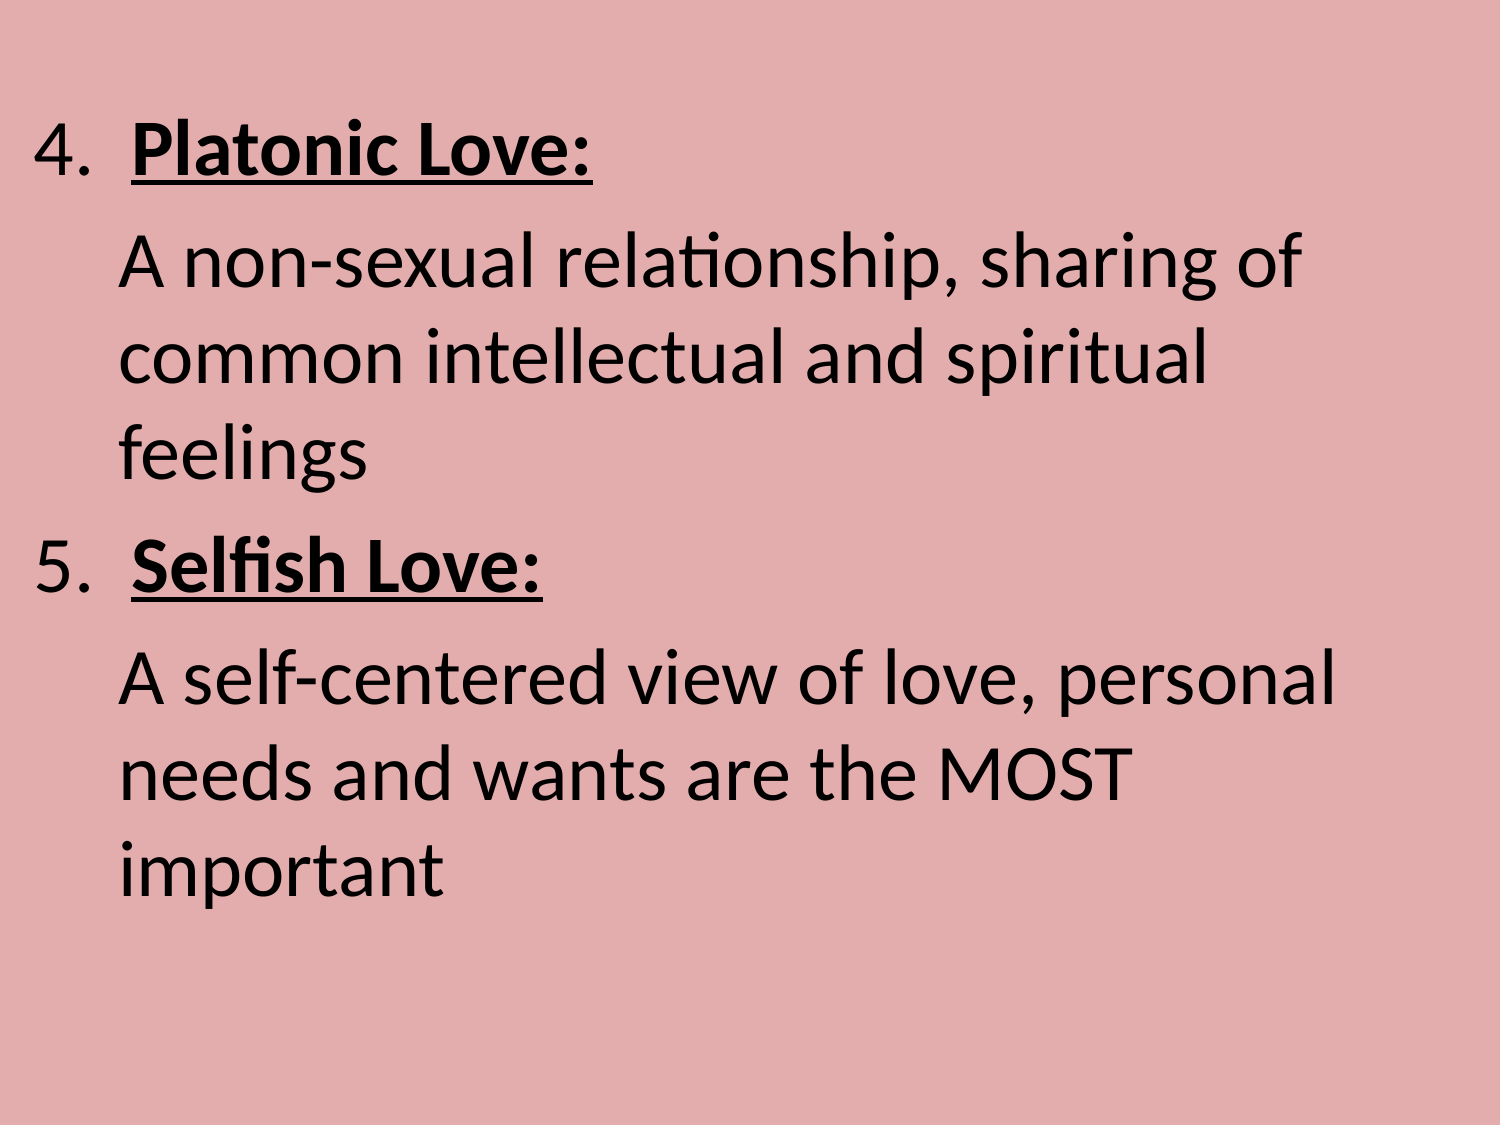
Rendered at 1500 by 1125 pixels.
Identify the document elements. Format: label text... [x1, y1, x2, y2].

list 4. Platonic Love: A non-sexual relationship, sharing of common intellectual and spiritual feelings 5. Selfish Love: A self-centered view of love, personal needs and wants are the MOST important [18, 87, 1482, 988]
